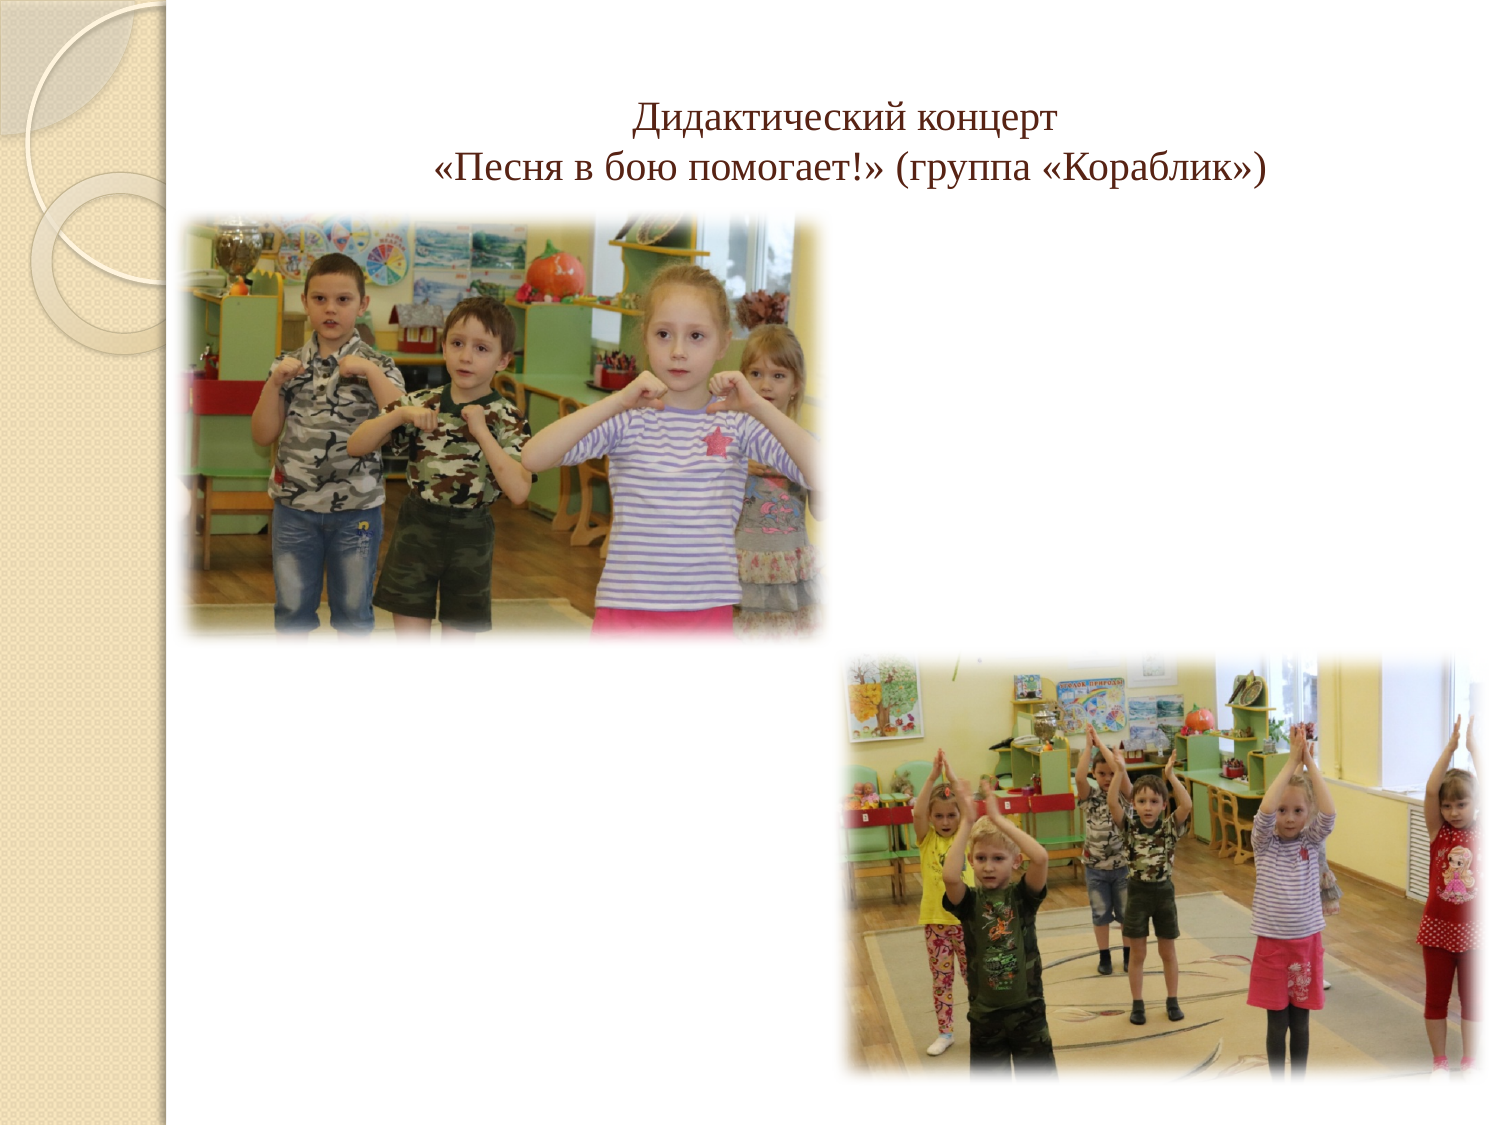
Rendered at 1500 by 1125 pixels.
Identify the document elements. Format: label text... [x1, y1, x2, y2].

picture [170, 206, 1489, 1086]
title Дидактический концерт «Песня в бою помогает!» (группа «Кораблик») [235, 45, 1466, 233]
